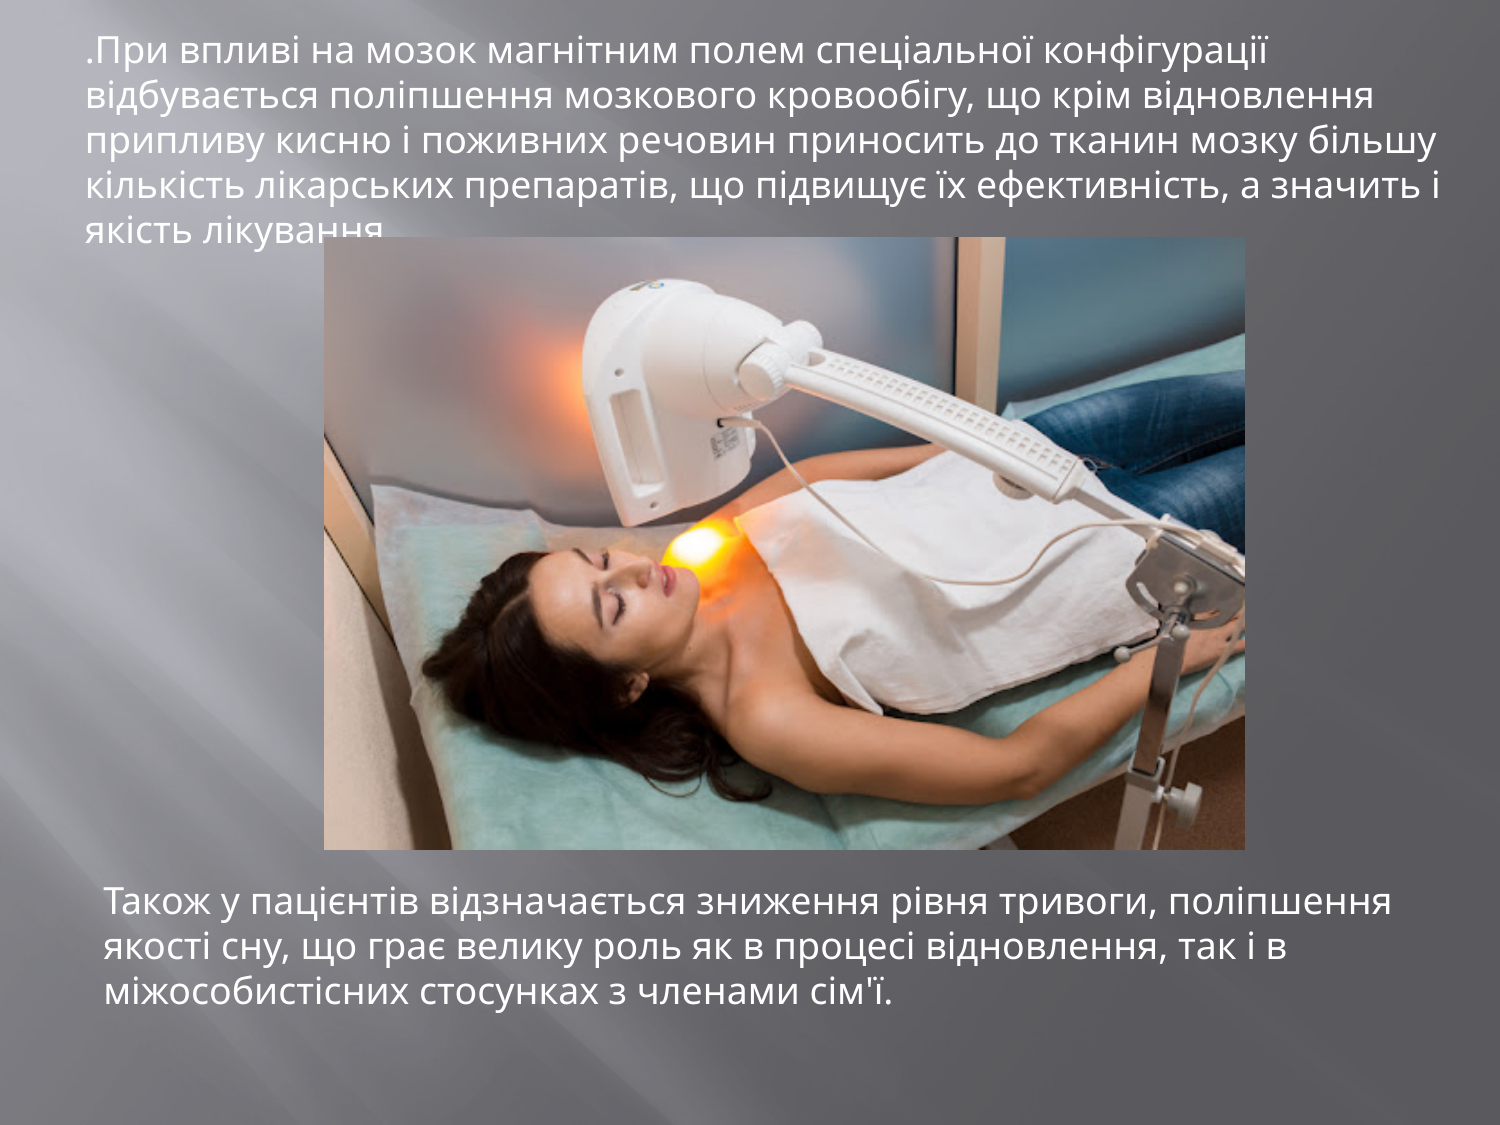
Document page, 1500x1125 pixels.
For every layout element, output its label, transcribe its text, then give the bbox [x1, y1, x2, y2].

text_box Також у пацієнтів відзначається зниження рівня тривоги, поліпшення якості сну, що грає велику роль як в процесі відновлення, так і в міжособистісних стосунках з членами сім'ї. [88, 869, 1447, 1020]
picture [324, 236, 1246, 851]
text_box .При впливі на мозок магнітним полем спеціальної конфігурації відбувається поліпшення мозкового кровообігу, що крім відновлення припливу кисню і поживних речовин приносить до тканин мозку більшу кількість лікарських препаратів, що підвищує їх ефективність, а значить і якість лікування. [70, 19, 1488, 259]
